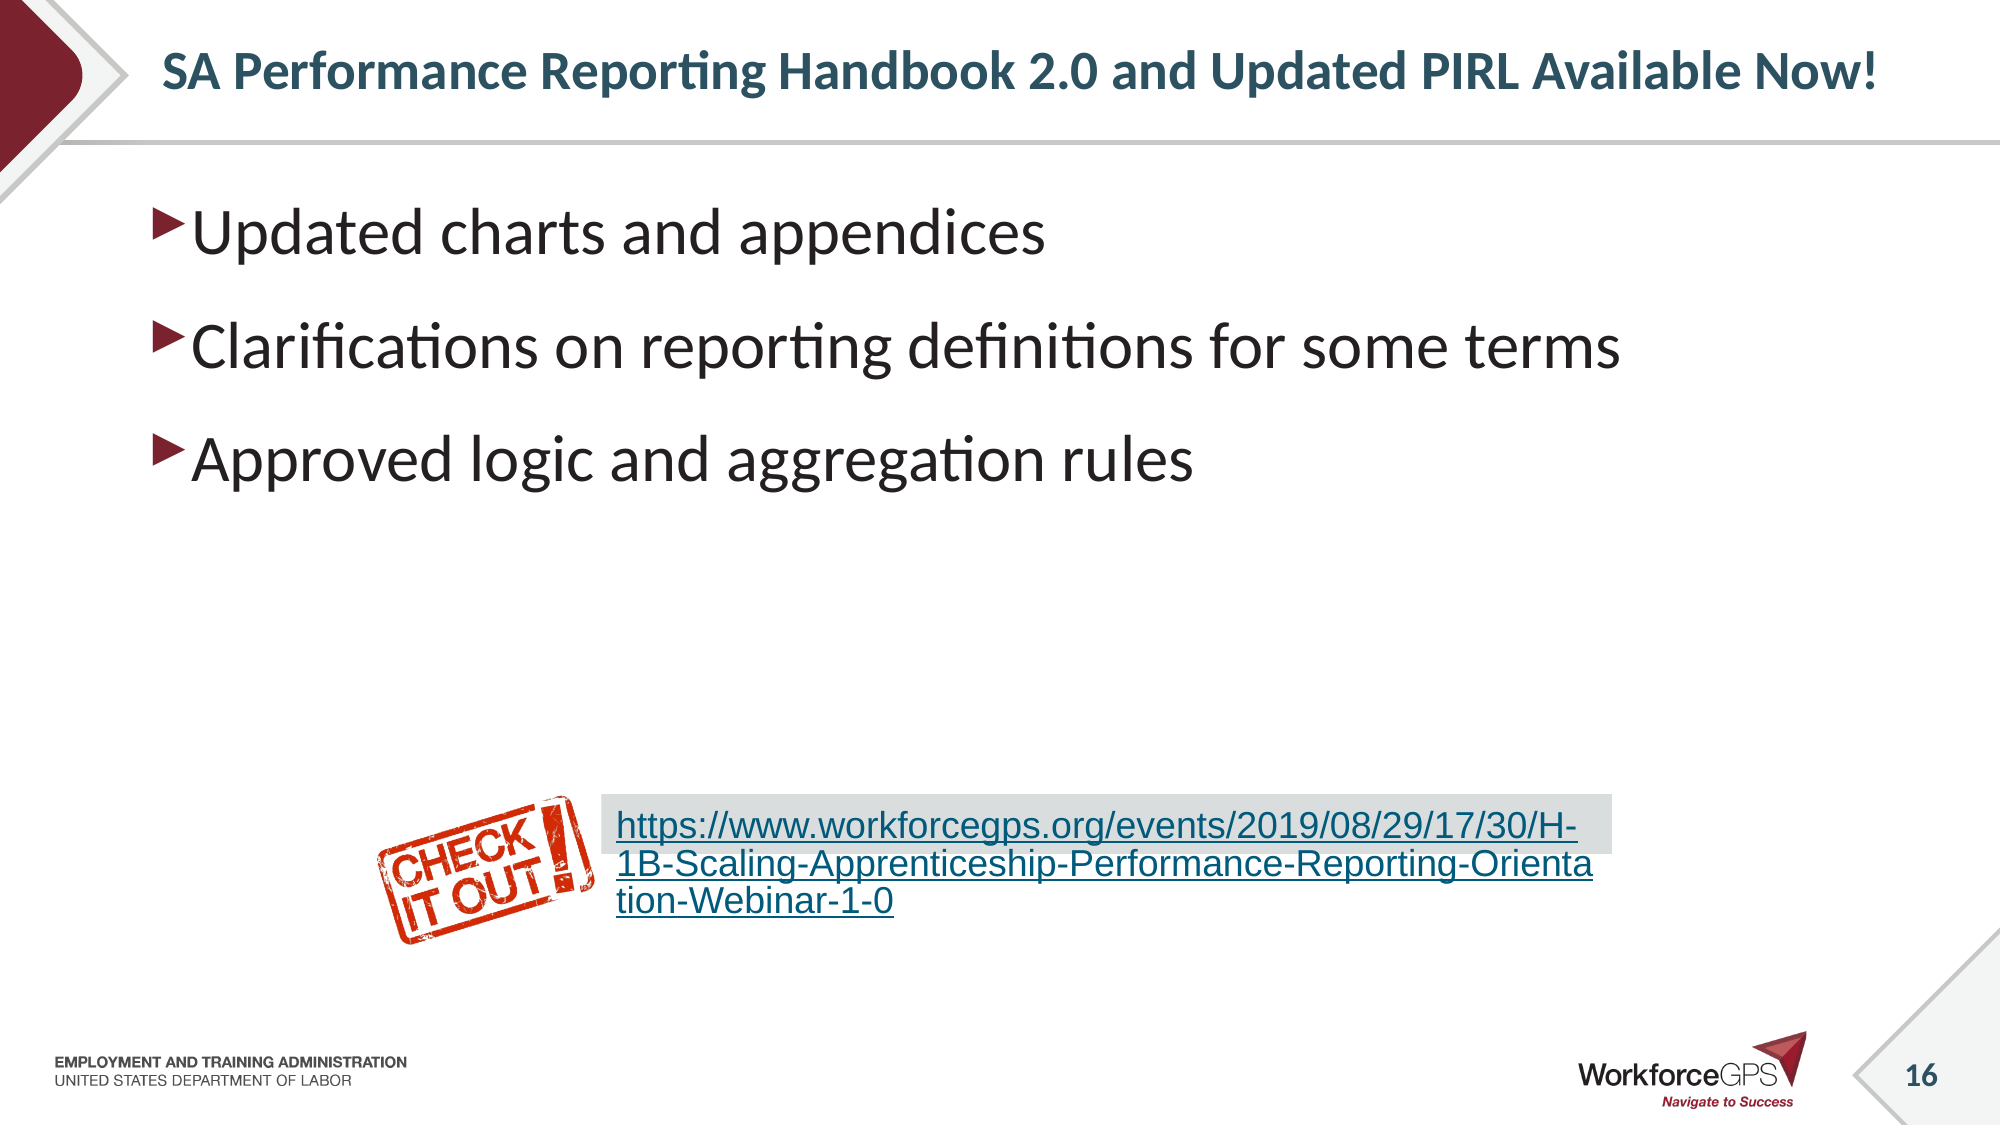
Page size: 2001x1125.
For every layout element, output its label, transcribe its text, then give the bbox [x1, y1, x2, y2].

list File must be in CSV format in only one file for your grant as a whole File must include every data element as a data field entry Participant records must have a corresponding code value for each data element Cannot contain: participant names data element headers additional rows blank entries when code values are required null values instead of a blank or a space. Note that in some cases, leaving the data field blank is an option if the data element does not apply to the participant. Spaces are counted as a code value. [47, 1049, 420, 1095]
slide_number 16 [1867, 1042, 1975, 1103]
text_box https://www.workforcegps.org/events/2019/08/29/17/30/H-1B-Scaling-Apprenticeship-Performance-Reporting-Orientation-Webinar-1-0 [601, 794, 1612, 854]
title SA Performance Reporting Handbook 2.0 and Updated PIRL Available Now! [132, 7, 1950, 137]
picture [370, 788, 601, 952]
list Updated charts and appendices Clarifications on reporting definitions for some terms Approved logic and aggregation rules [132, 186, 1950, 1014]
